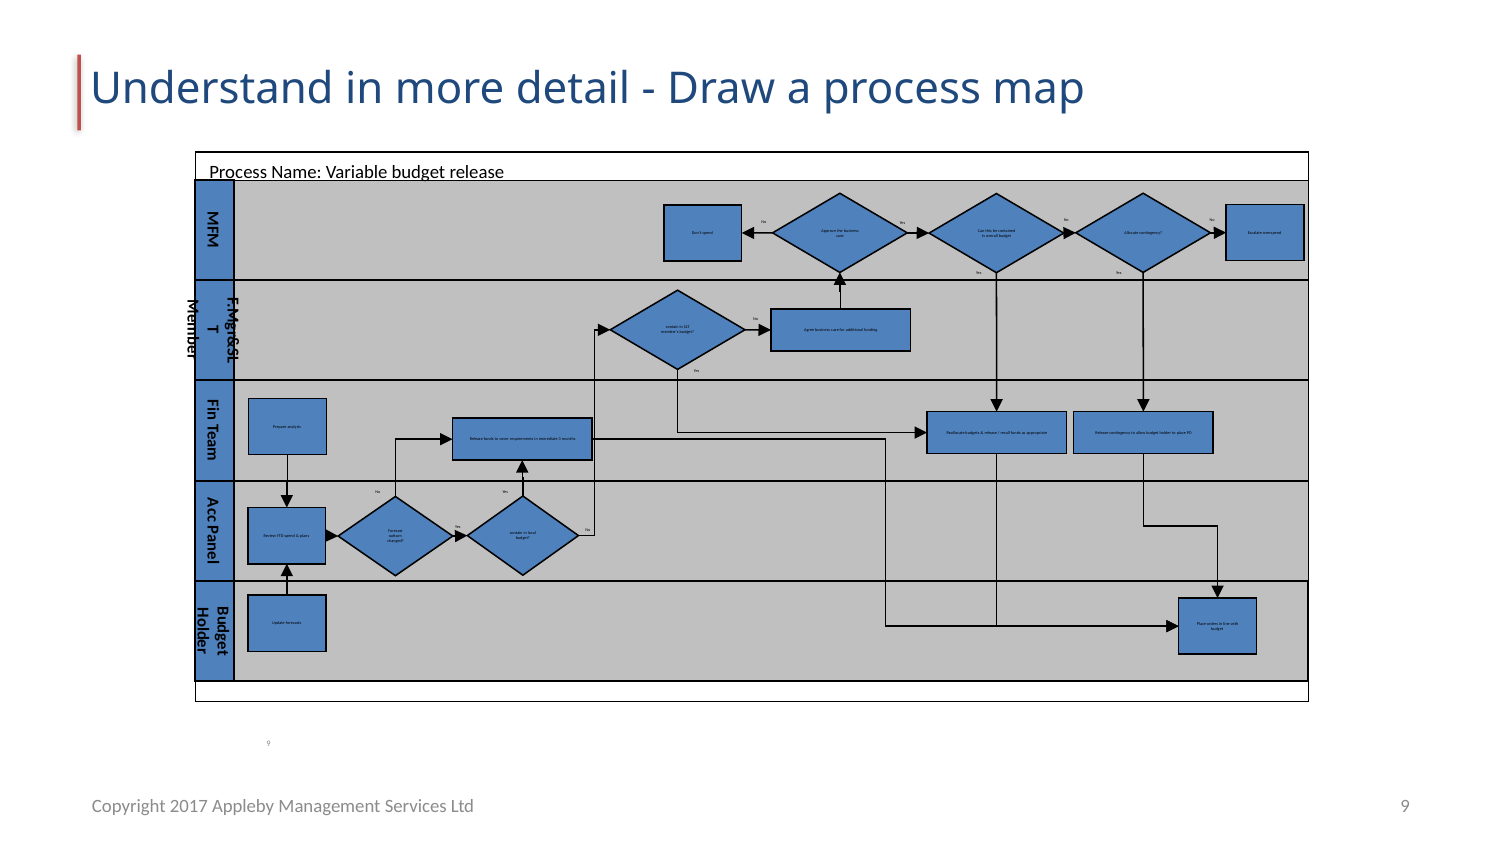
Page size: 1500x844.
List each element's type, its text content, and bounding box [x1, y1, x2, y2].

slide_number 9 [1074, 782, 1425, 827]
footer Copyright 2017 Appleby Management Services Ltd [76, 782, 552, 827]
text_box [191, 151, 1309, 764]
title Understand in more detail - Draw a process map [75, 52, 1379, 155]
